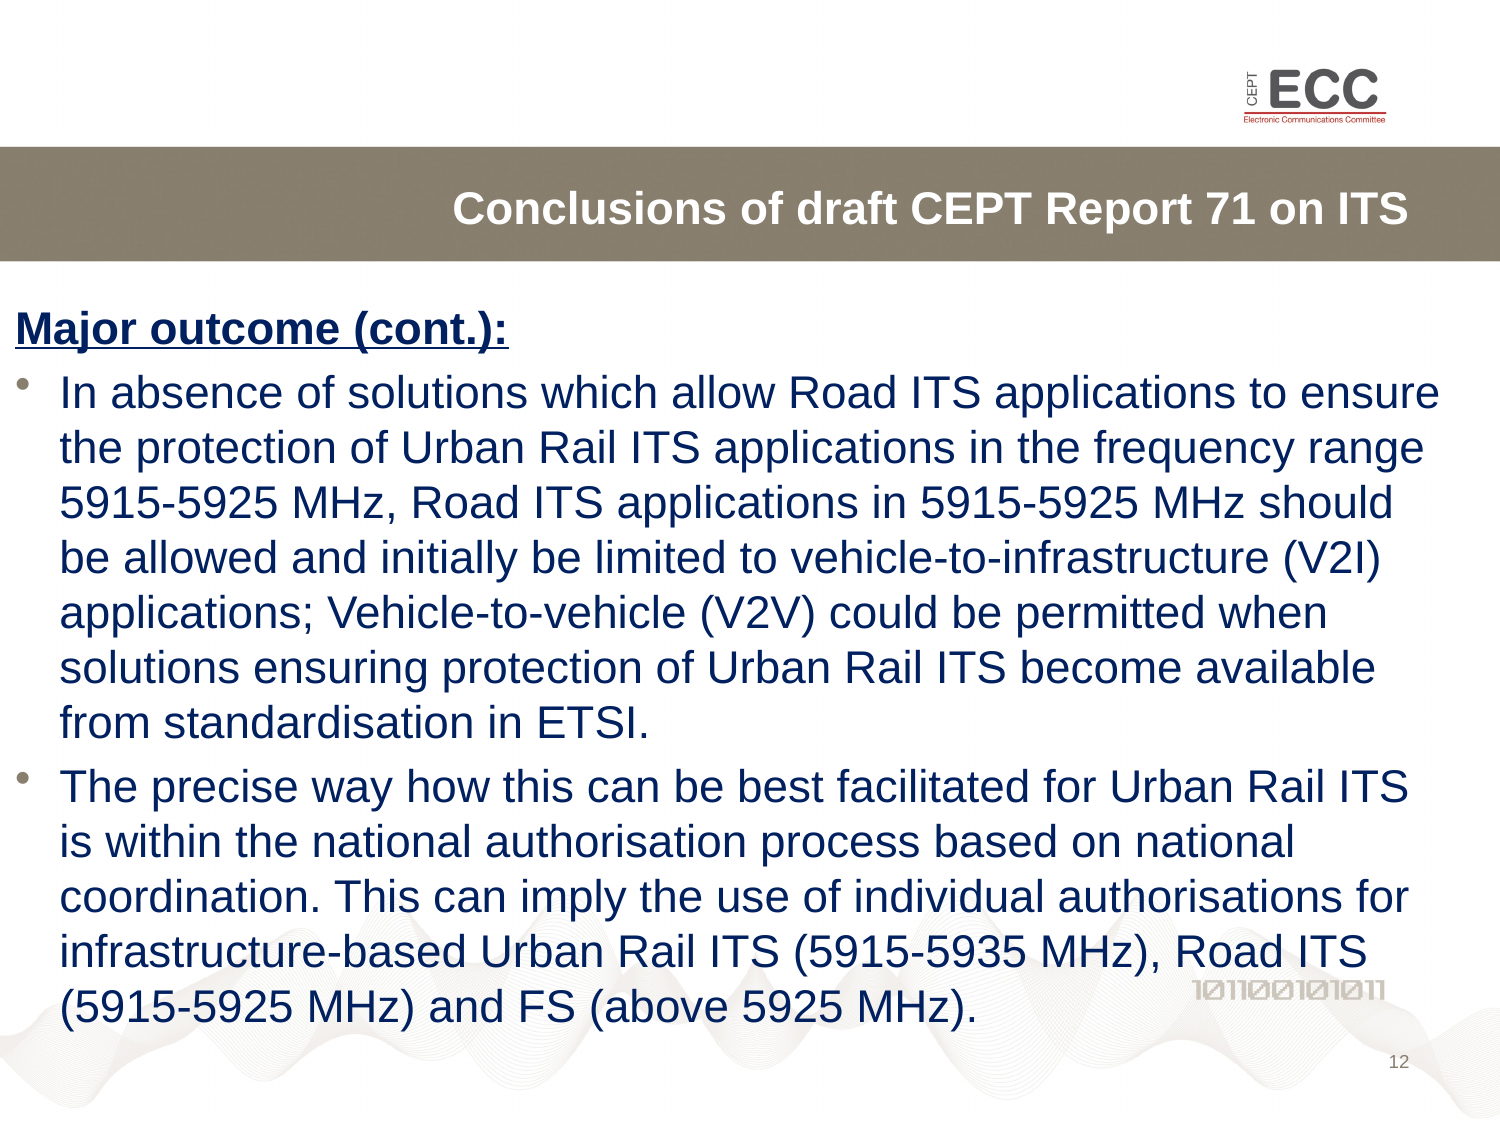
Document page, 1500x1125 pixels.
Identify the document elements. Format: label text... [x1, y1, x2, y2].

title Conclusions of draft CEPT Report 71 on ITS [123, 149, 1425, 263]
slide_number 12 [1299, 1042, 1425, 1103]
picture [0, 0, 1500, 1125]
list Major outcome (cont.): In absence of solutions which allow Road ITS applications to ensure the protection of Urban Rail ITS applications in the frequency range 5915-5925 MHz, Road ITS applications in 5915-5925 MHz should be allowed and initially be limited to vehicle-to-infrastructure (V2I) applications; Vehicle-to-vehicle (V2V) could be permitted when solutions ensuring protection of Urban Rail ITS become available from standardisation in ETSI. The precise way how this can be best facilitated for Urban Rail ITS is within the national authorisation process based on national coordination. This can imply the use of individual authorisations for infrastructure-based Urban Rail ITS (5915-5935 MHz), Road ITS (5915-5925 MHz) and FS (above 5925 MHz). [0, 290, 1471, 1107]
